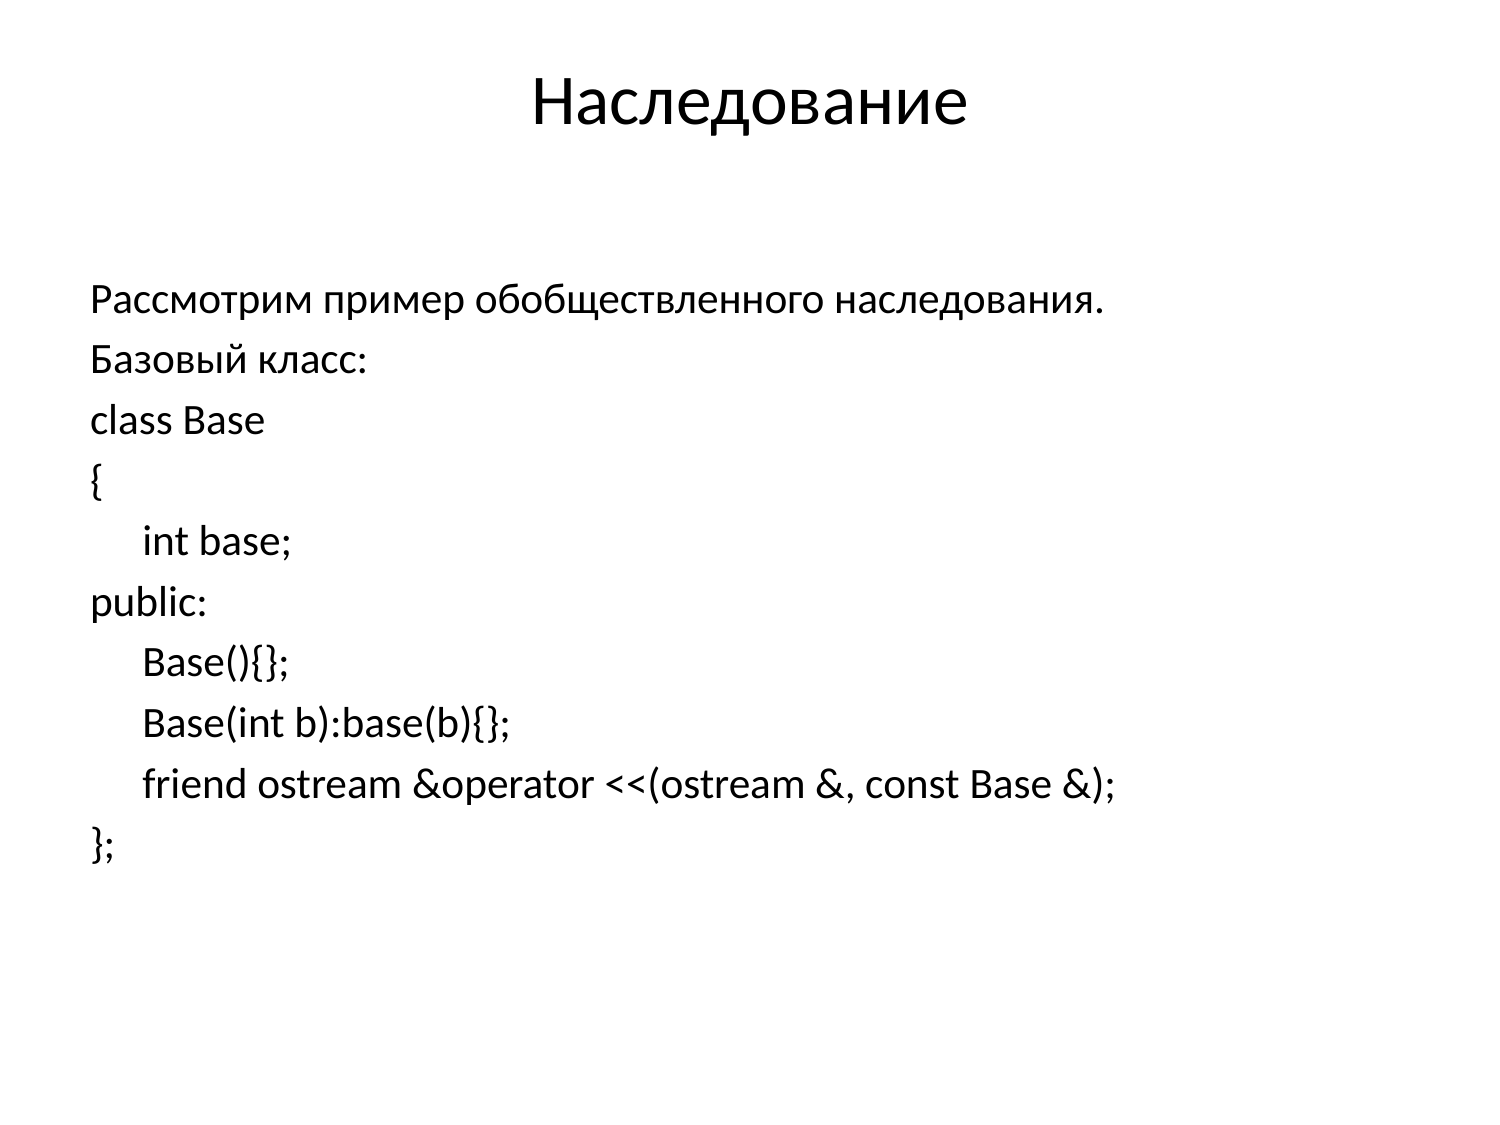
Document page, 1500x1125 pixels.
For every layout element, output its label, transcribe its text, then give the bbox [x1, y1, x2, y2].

title Наследование [75, 45, 1425, 233]
list Рассмотрим пример обобществленного наследования. Базовый класс: class Base { int base; public: Base(){}; Base(int b):base(b){}; friend ostream &operator <<(ostream &, const Base &); }; [75, 262, 1425, 1005]
